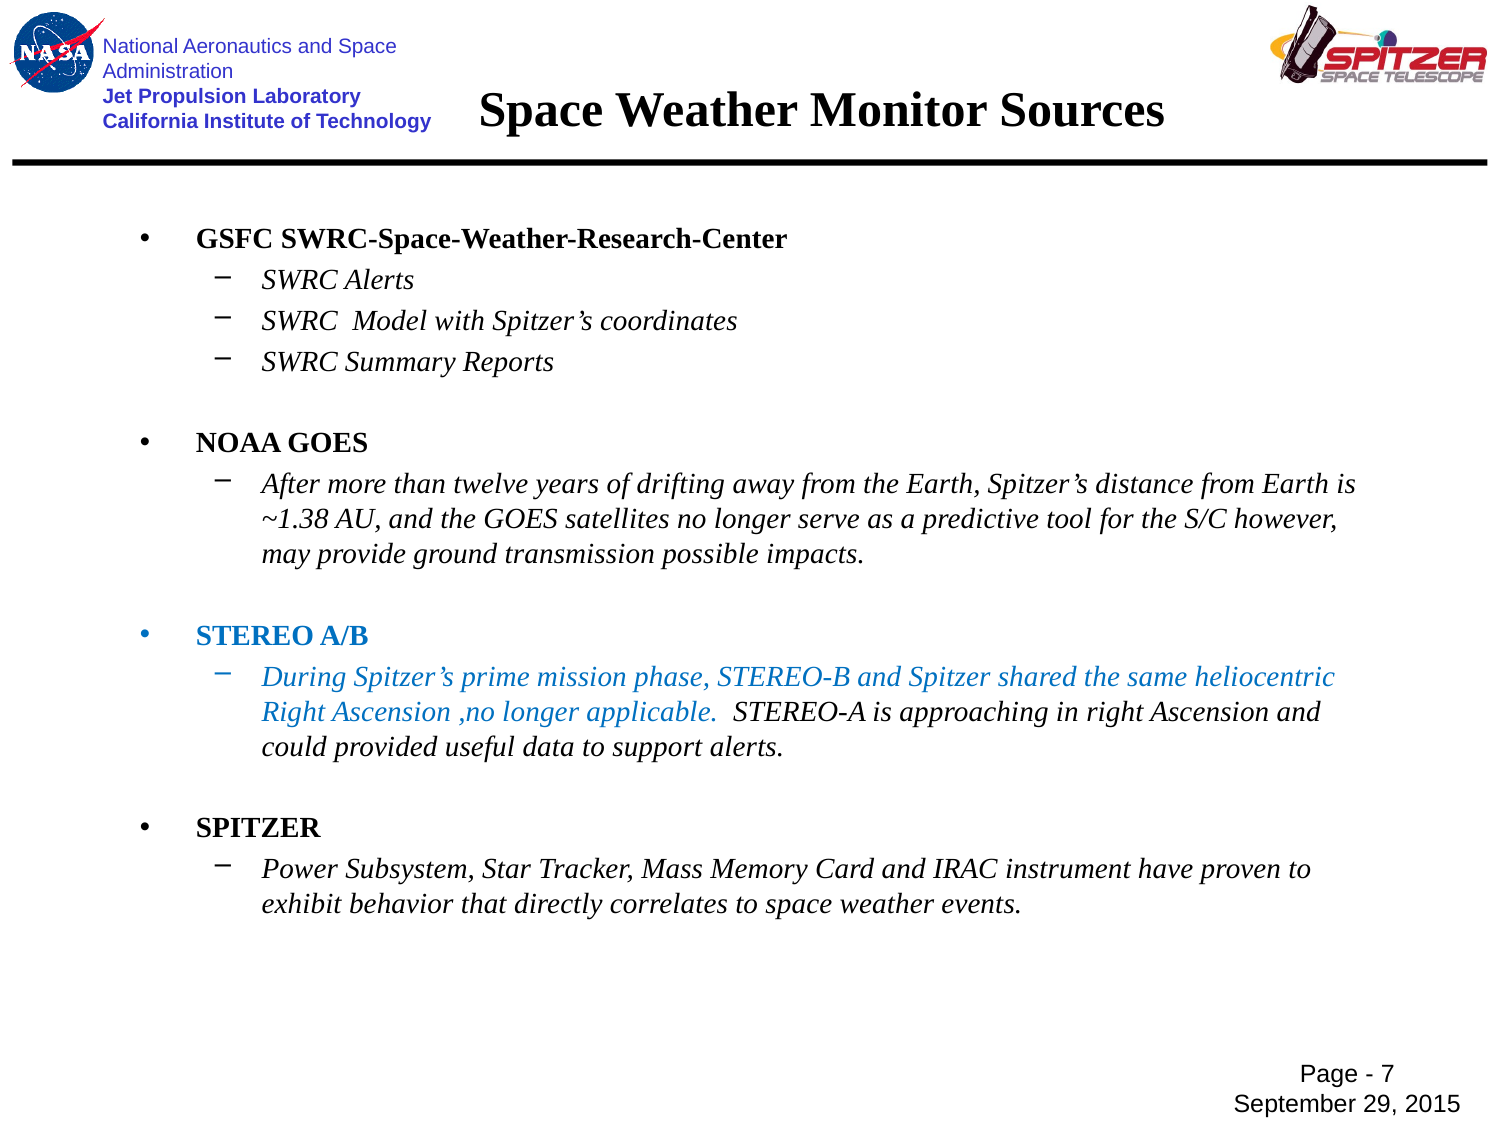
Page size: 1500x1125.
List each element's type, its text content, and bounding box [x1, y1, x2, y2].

picture [0, 0, 113, 102]
list GSFC SWRC-Space-Weather-Research-Center SWRC Alerts SWRC Model with Spitzer’s coordinates SWRC Summary Reports NOAA GOES After more than twelve years of drifting away from the Earth, Spitzer’s distance from Earth is ~1.38 AU, and the GOES satellites no longer serve as a predictive tool for the S/C however, may provide ground transmission possible impacts. STEREO A/B During Spitzer’s prime mission phase, STEREO-B and Spitzer shared the same heliocentric Right Ascension ,no longer applicable. STEREO-A is approaching in right Ascension and could provided useful data to support alerts. SPITZER Power Subsystem, Star Tracker, Mass Memory Card and IRAC instrument have proven to exhibit behavior that directly correlates to space weather events. [125, 212, 1385, 1063]
title Space Weather Monitor Sources [406, 50, 1225, 163]
